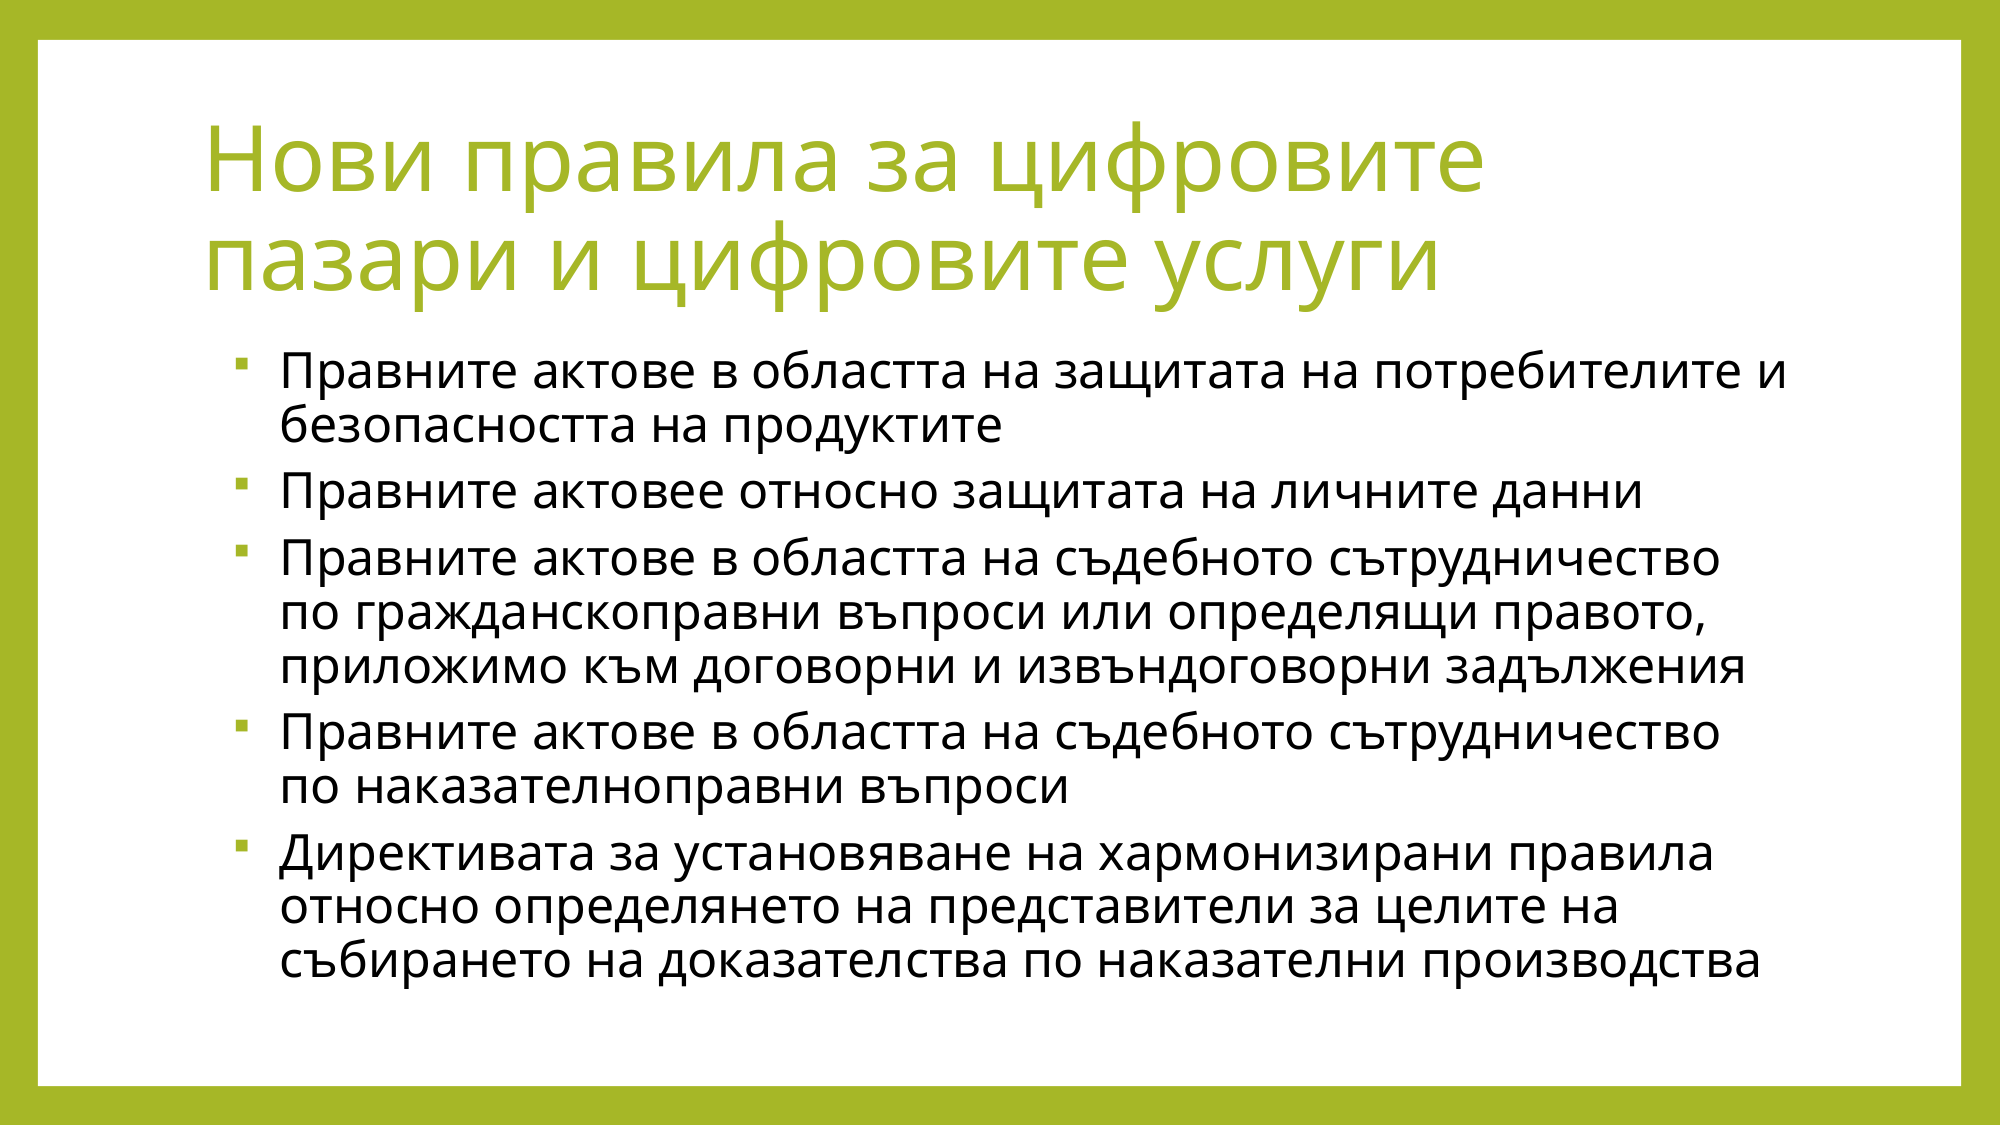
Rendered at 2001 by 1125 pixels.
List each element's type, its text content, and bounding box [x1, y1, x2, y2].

title Нови правила за цифровите пазари и цифровите услуги [187, 99, 1808, 323]
list Правните актове в областта на защитата на потребителите и безопасността на продуктите Правните актовее относно защитата на личните данни Правните актове в областта на съдебното сътрудничество по гражданскоправни въпроси или определящи правото, приложимо към договорни и извъндоговорни задължения Правните актове в областта на съдебното сътрудничество по наказателноправни въпроси Директивата за установяване на хармонизирани правила относно определянето на представители за целите на събирането на доказателства по наказателни производства [187, 337, 1808, 1000]
